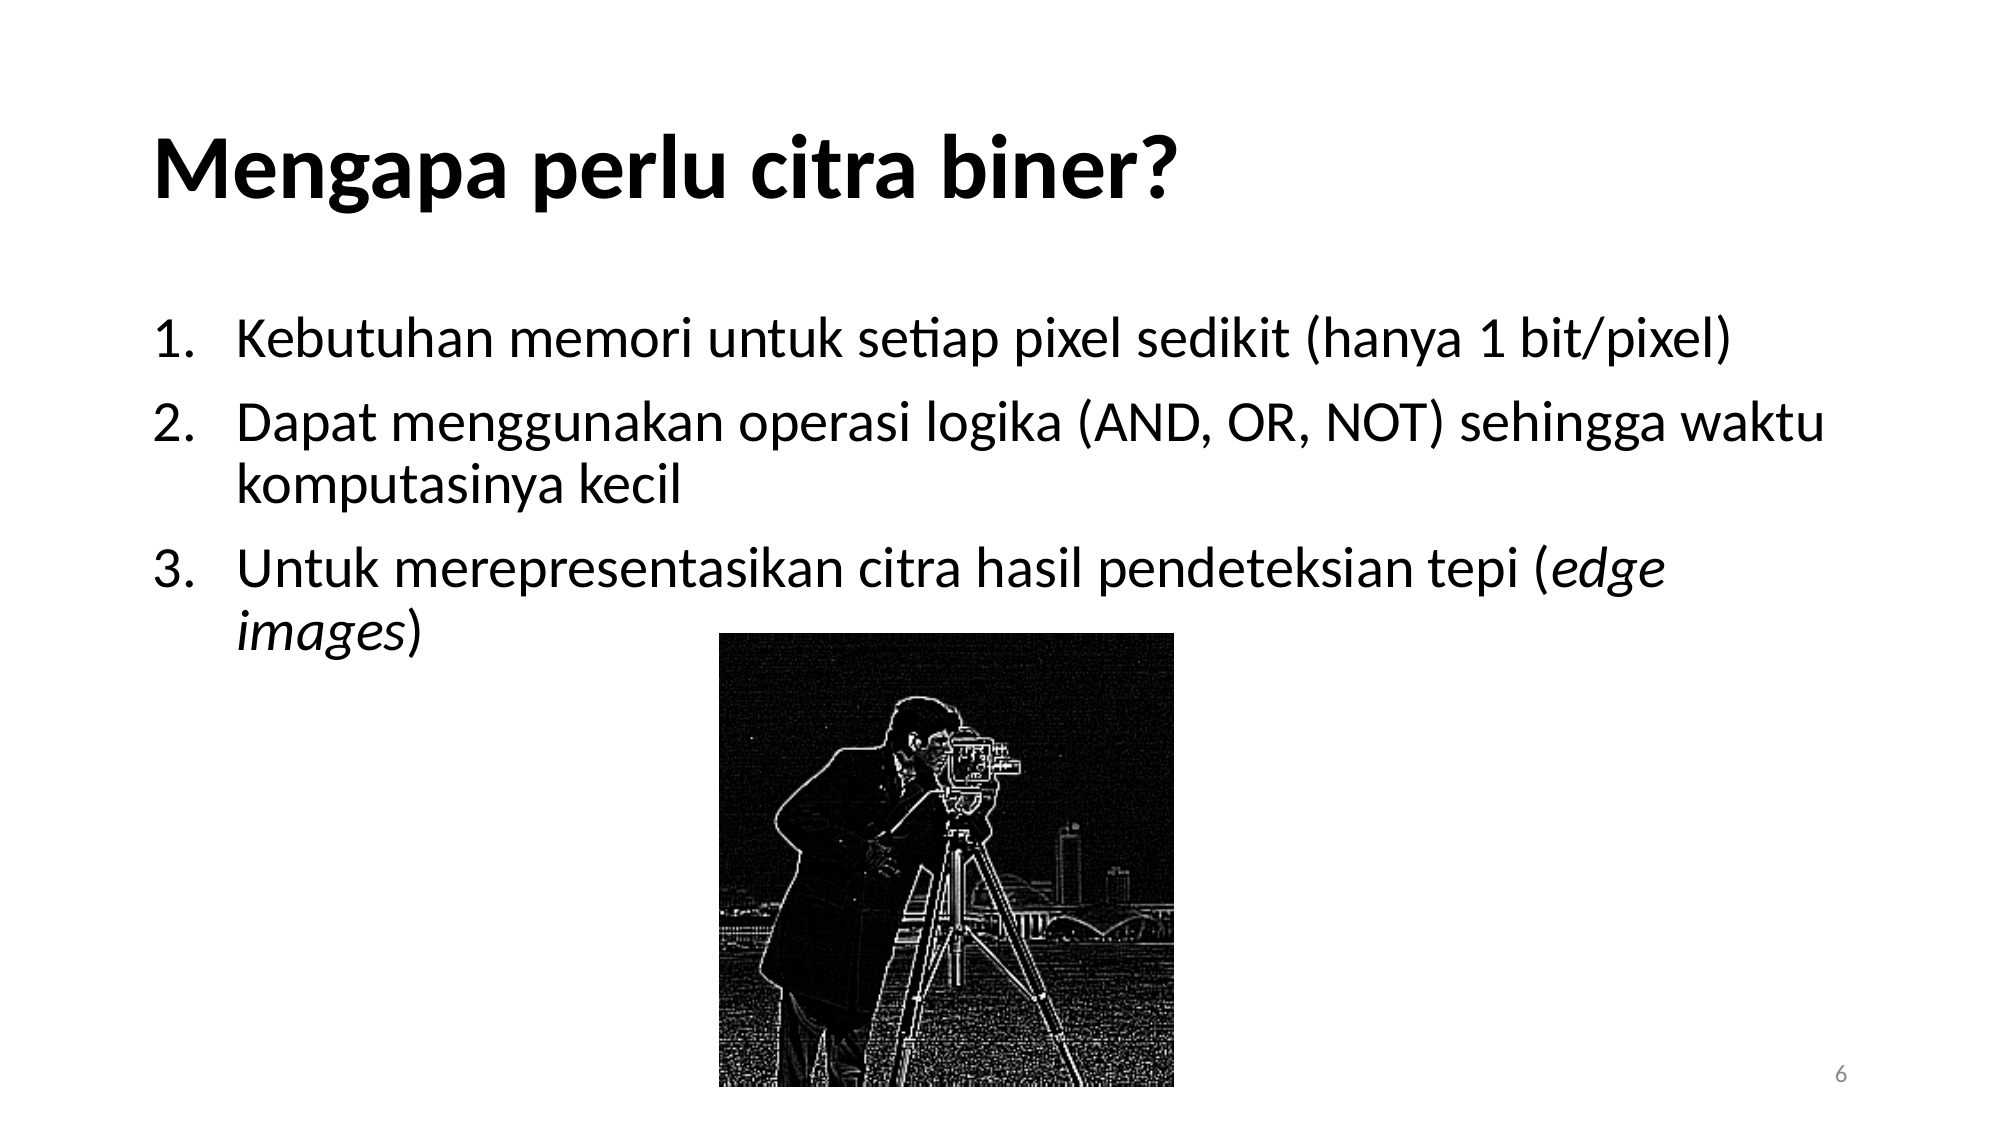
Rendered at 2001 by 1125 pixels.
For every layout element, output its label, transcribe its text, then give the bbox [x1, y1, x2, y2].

title Mengapa perlu citra biner? [137, 59, 1863, 278]
picture [719, 633, 1174, 1087]
list Kebutuhan memori untuk setiap pixel sedikit (hanya 1 bit/pixel) Dapat menggunakan operasi logika (AND, OR, NOT) sehingga waktu komputasinya kecil Untuk merepresentasikan citra hasil pendeteksian tepi (edge images) [137, 299, 1863, 1014]
slide_number 6 [1412, 1042, 1863, 1103]
